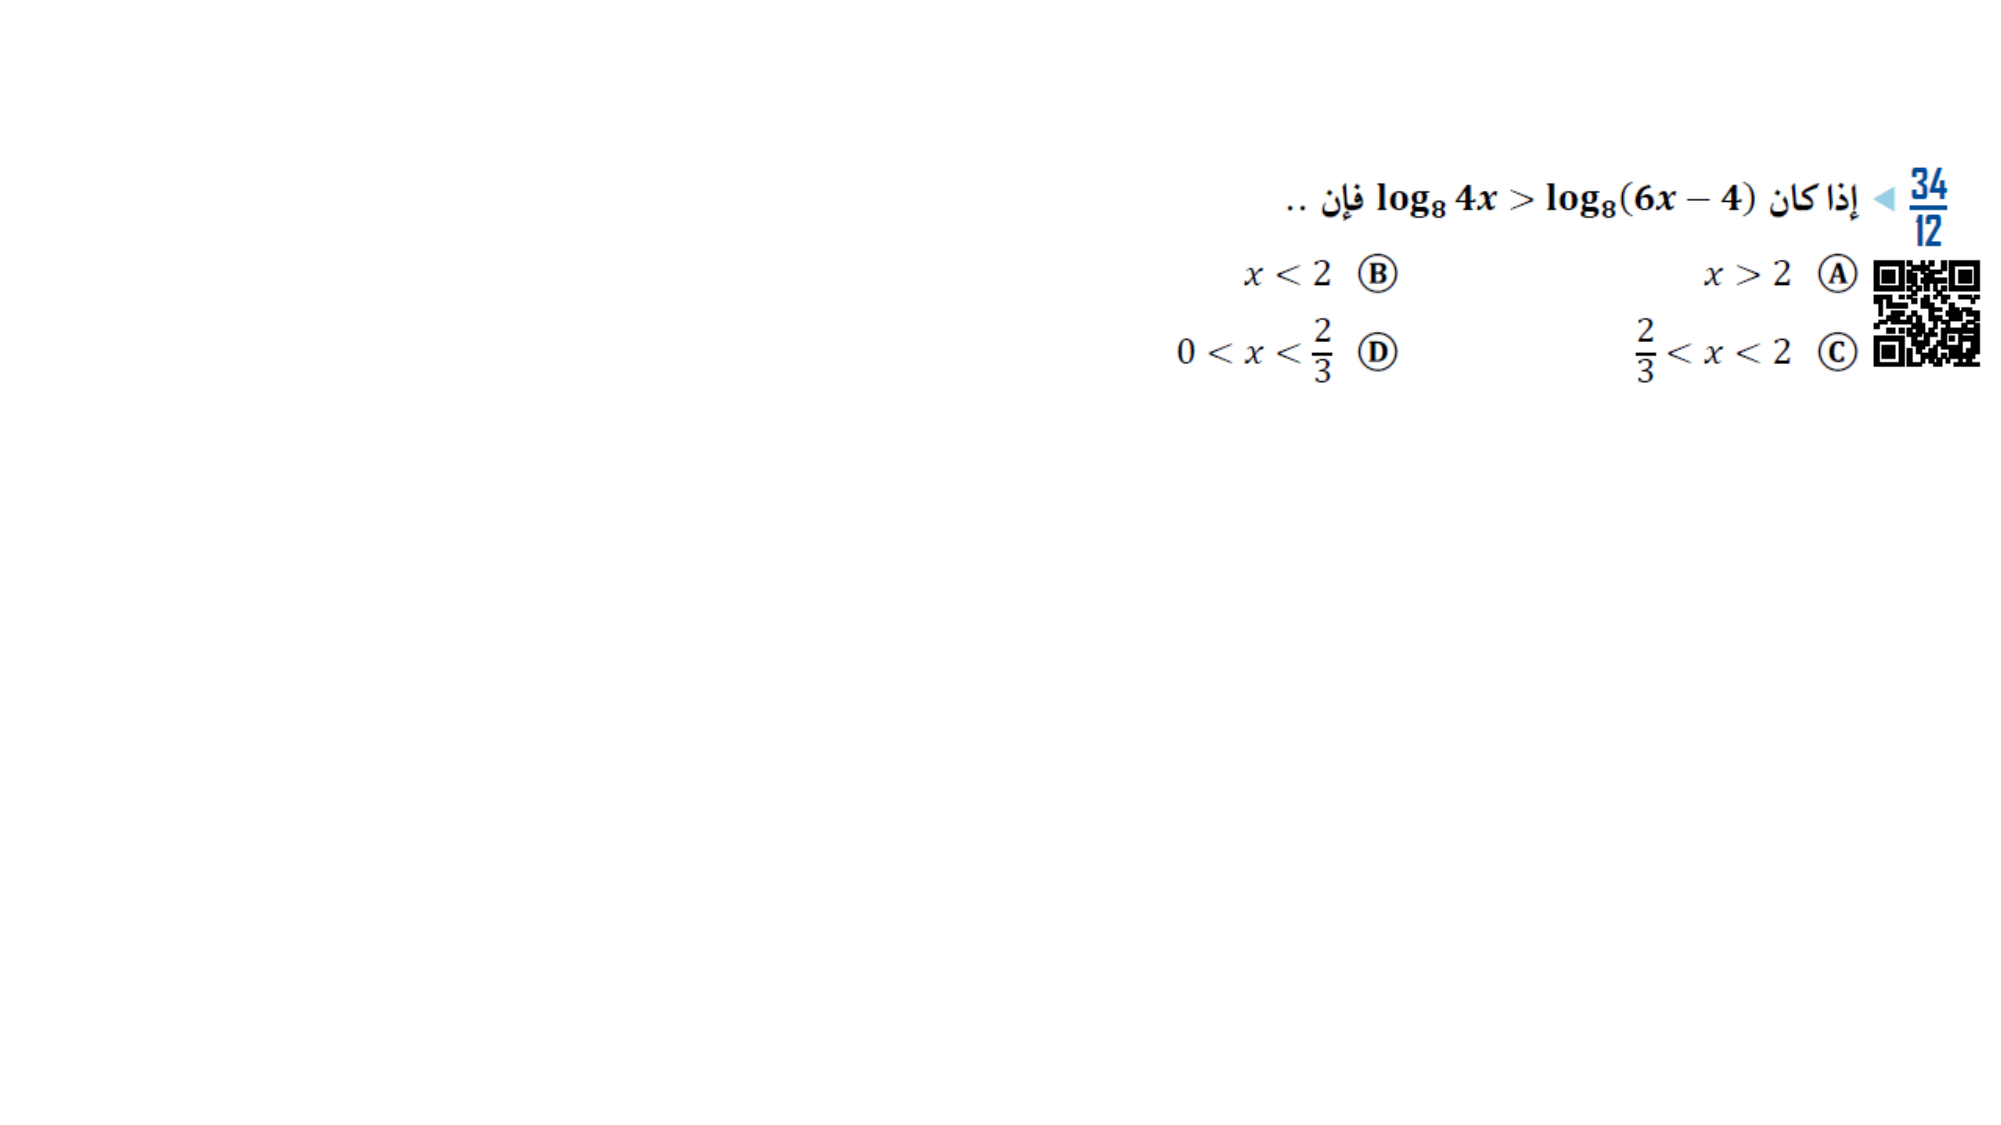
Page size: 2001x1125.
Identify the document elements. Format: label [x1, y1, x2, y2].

picture [1090, 146, 1985, 400]
